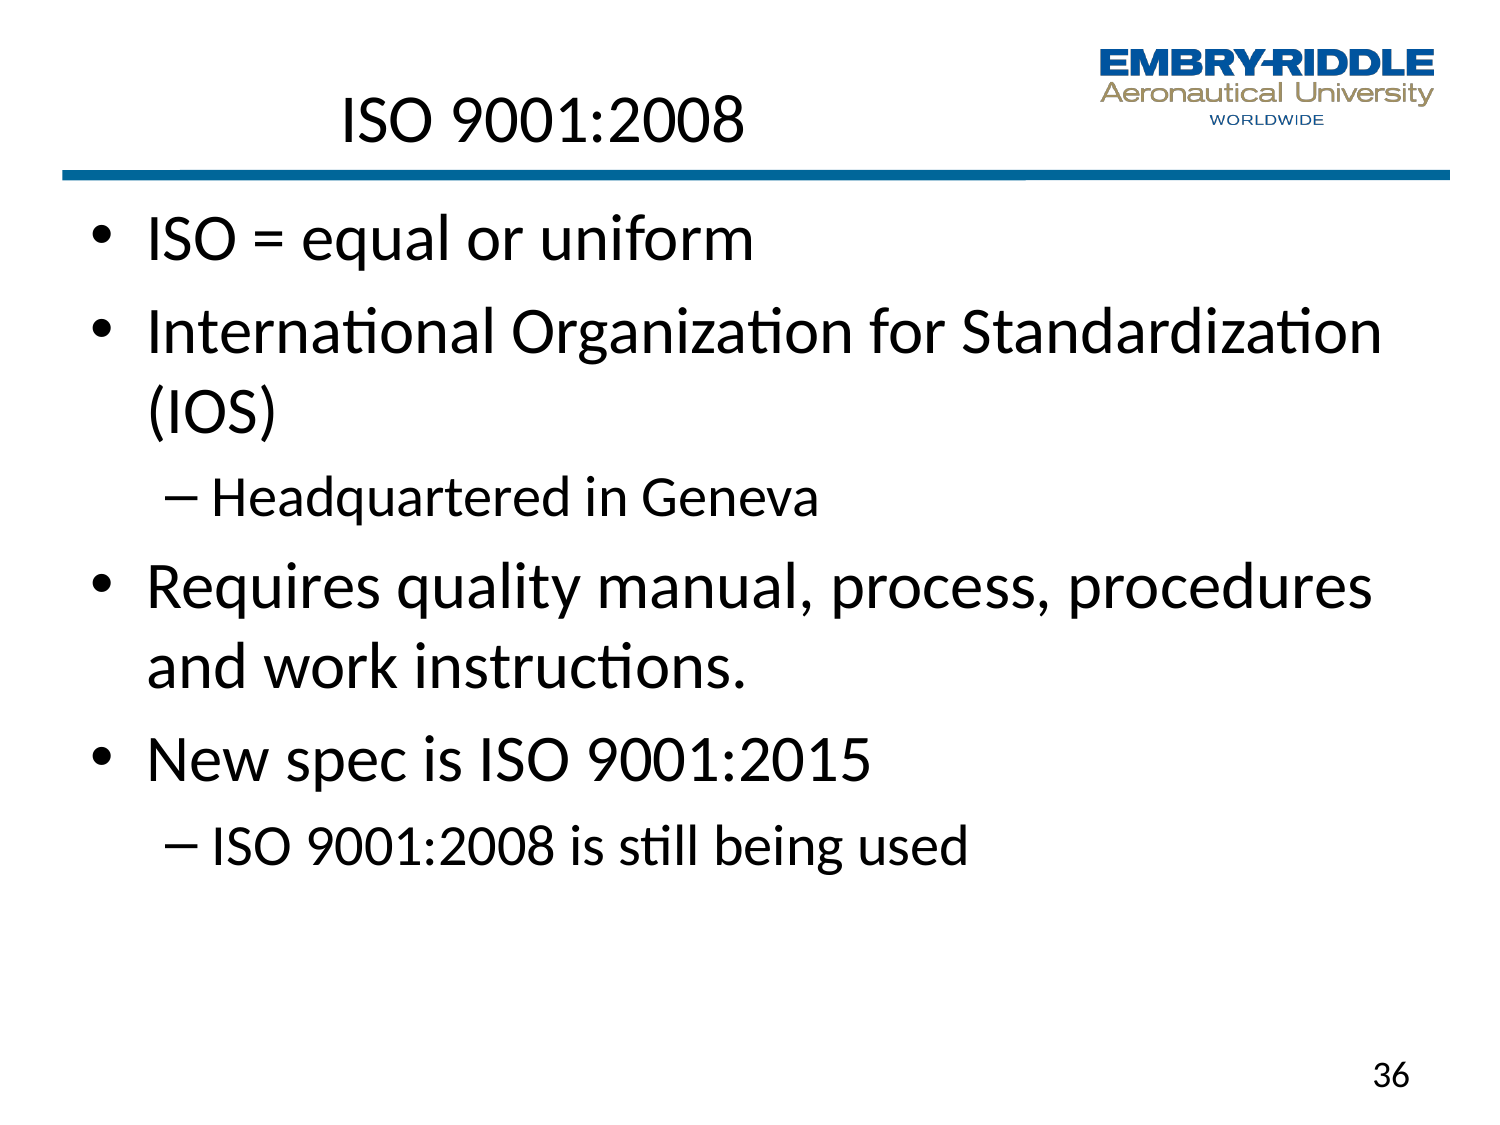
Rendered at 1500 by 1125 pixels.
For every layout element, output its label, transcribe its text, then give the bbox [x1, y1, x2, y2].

title ISO 9001:2008 [0, 66, 1088, 165]
slide_number 36 [1074, 1042, 1425, 1103]
list ISO = equal or uniform International Organization for Standardization (IOS) Headquartered in Geneva Requires quality manual, process, procedures and work instructions. New spec is ISO 9001:2015 ISO 9001:2008 is still being used [75, 186, 1425, 1005]
picture [1100, 49, 1434, 125]
